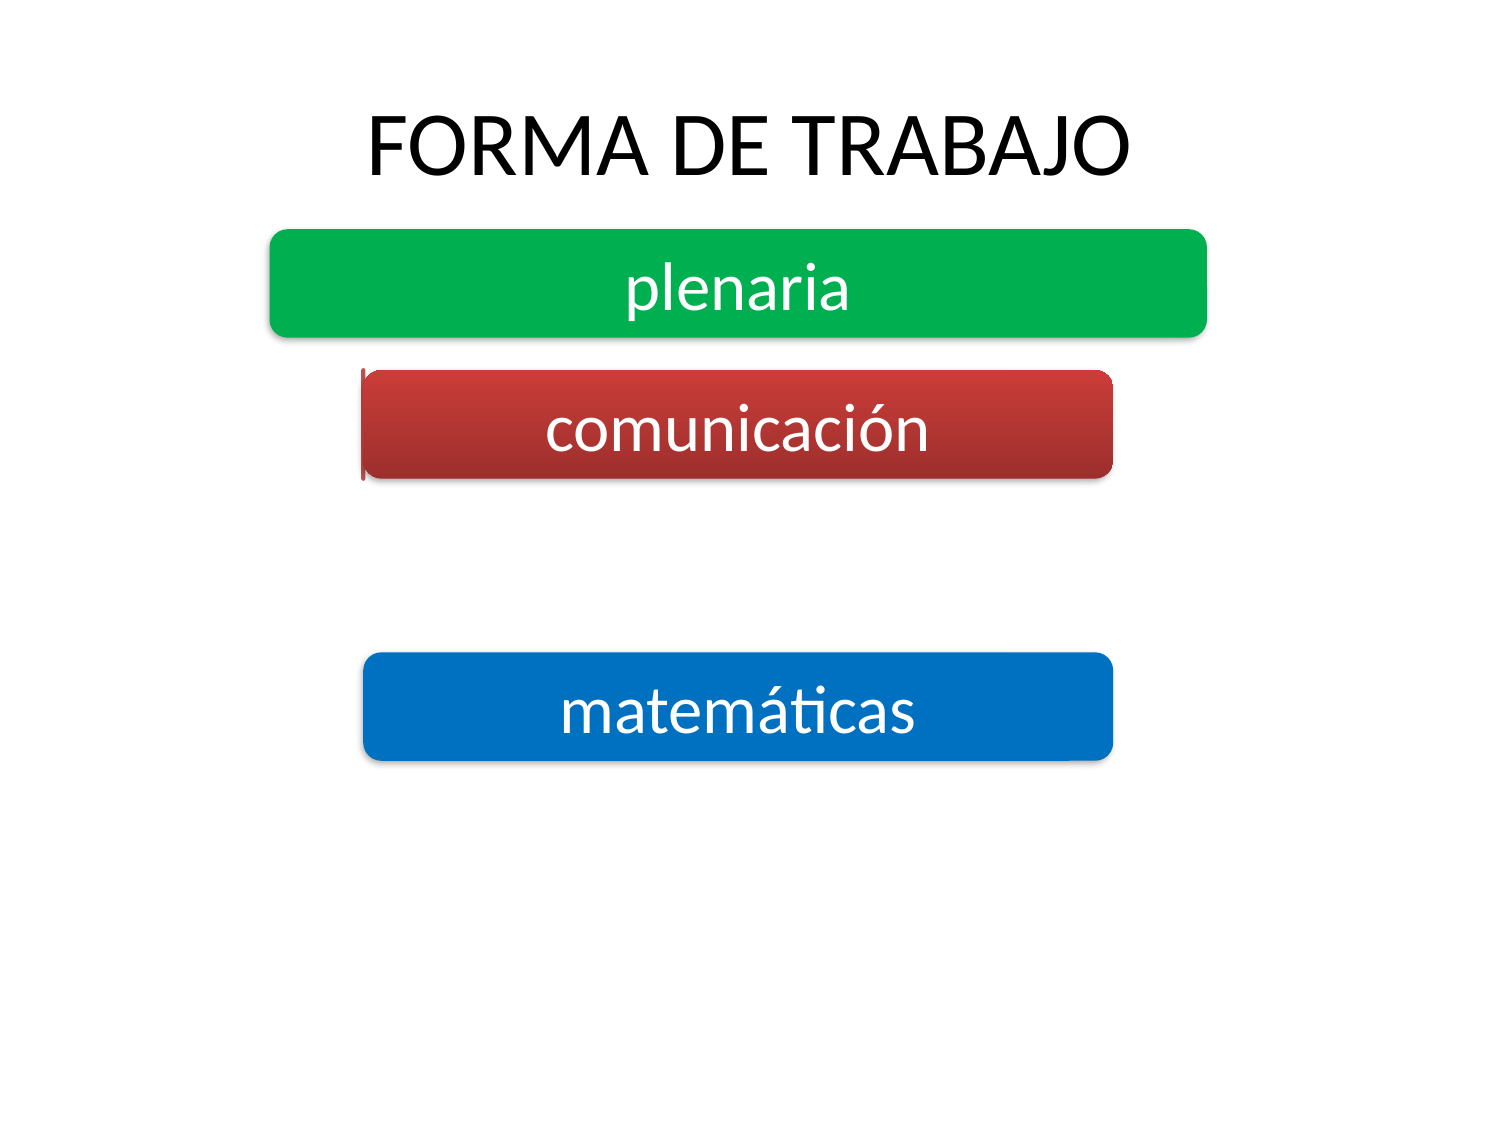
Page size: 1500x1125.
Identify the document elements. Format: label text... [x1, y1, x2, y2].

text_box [152, 228, 1325, 1044]
title FORMA DE TRABAJO [75, 45, 1425, 233]
